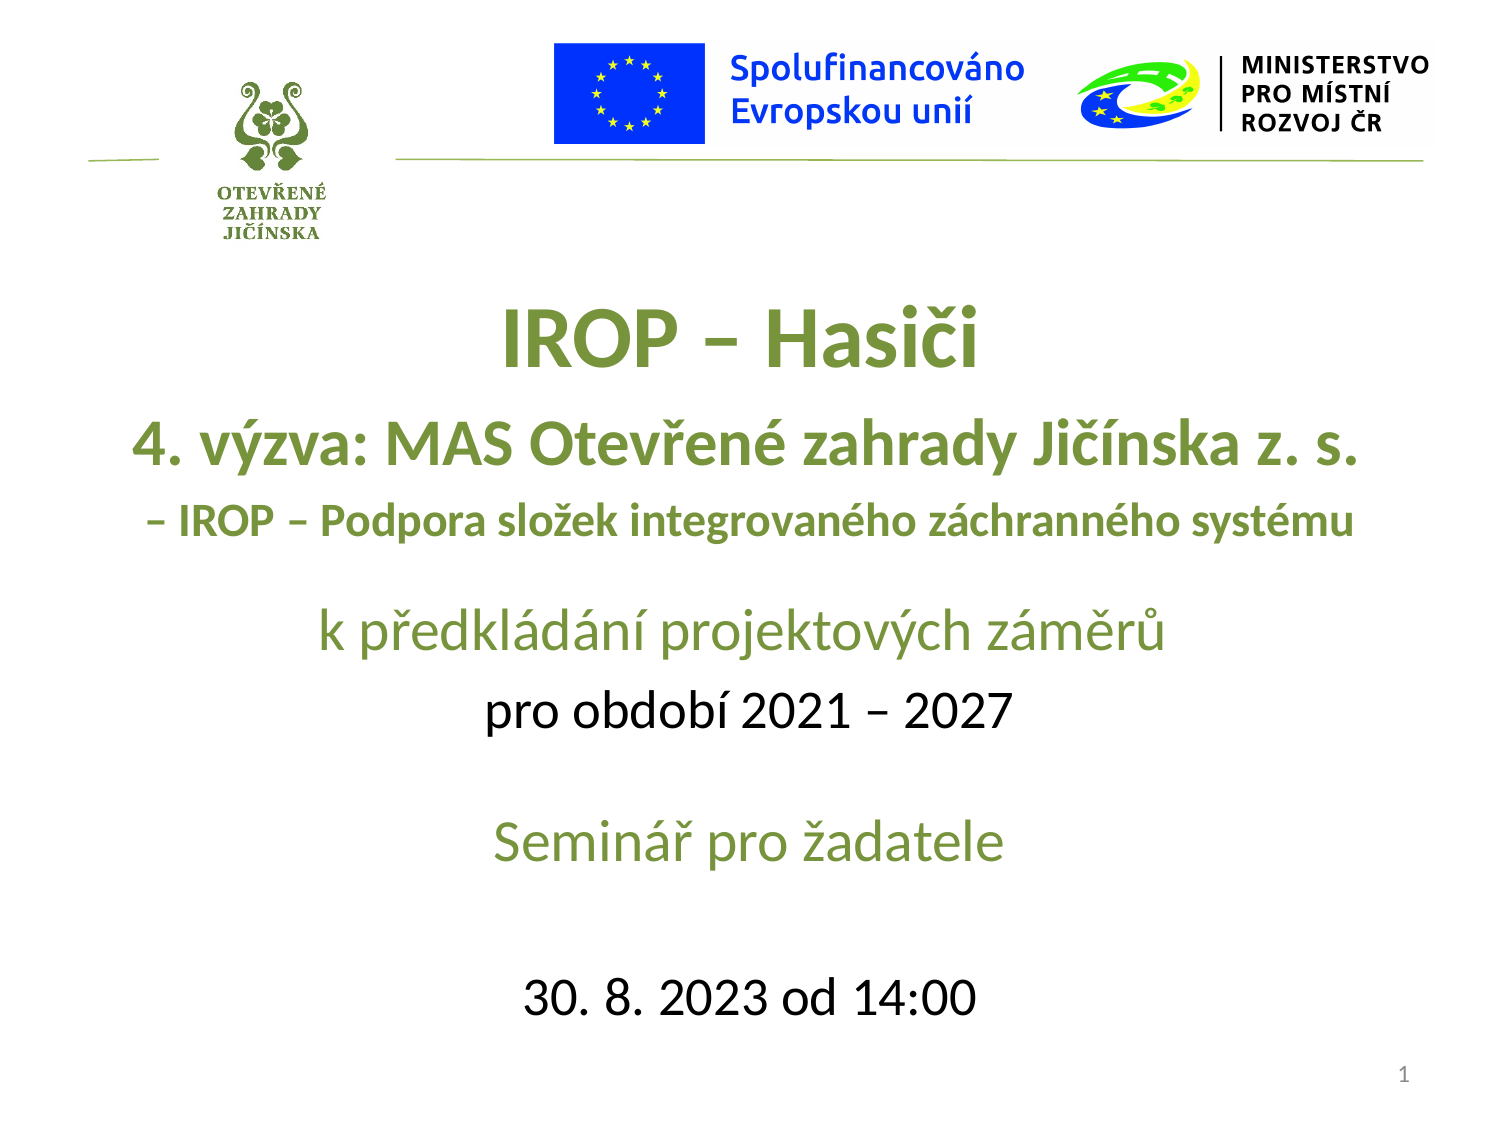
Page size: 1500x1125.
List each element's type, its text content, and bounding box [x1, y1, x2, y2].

slide_number 1 [1074, 1042, 1425, 1103]
picture [159, 48, 384, 274]
picture [550, 39, 1436, 148]
text_box IROP – Hasiči 4. výzva: MAS Otevřené zahrady Jičínska z. s. – IROP – Podpora složek integrovaného záchranného systému k předkládání projektových záměrů pro období 2021 – 2027 Seminář pro žadatele 30. 8. 2023 od 14:00 [64, 271, 1436, 1042]
